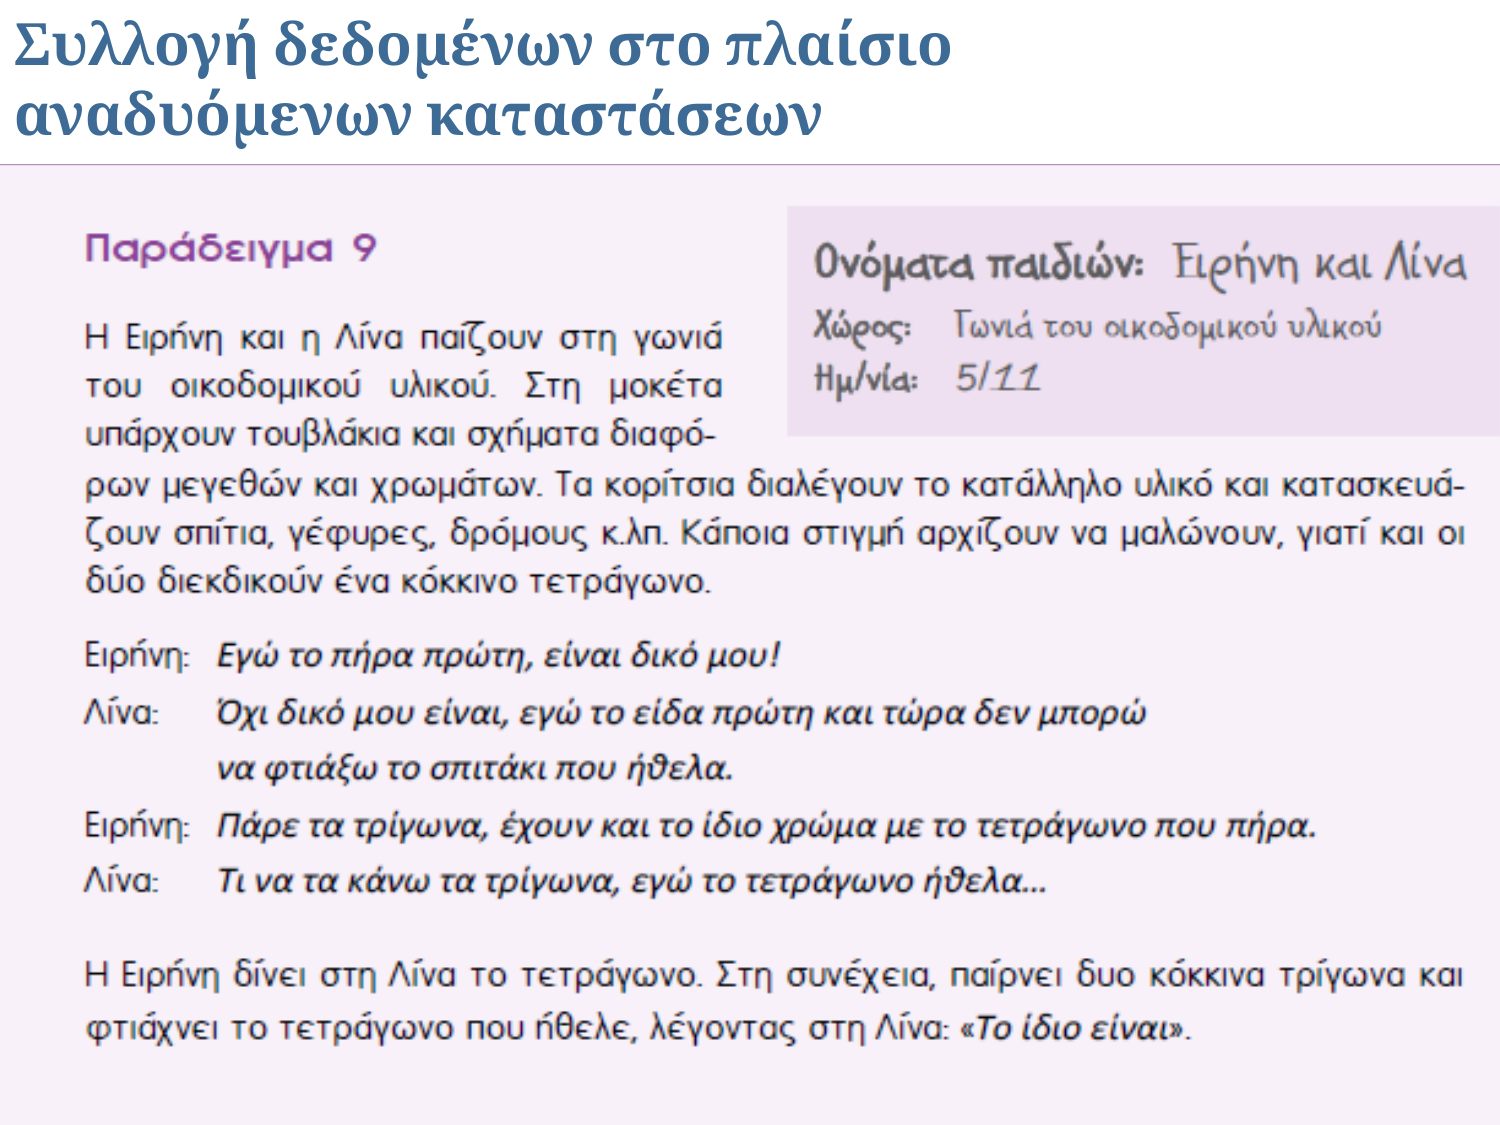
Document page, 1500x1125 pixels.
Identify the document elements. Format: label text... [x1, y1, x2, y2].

picture [0, 163, 1500, 1125]
text_box Συλλογή δεδομένων στο πλαίσιο αναδυόμενων καταστάσεων [0, 0, 1149, 155]
